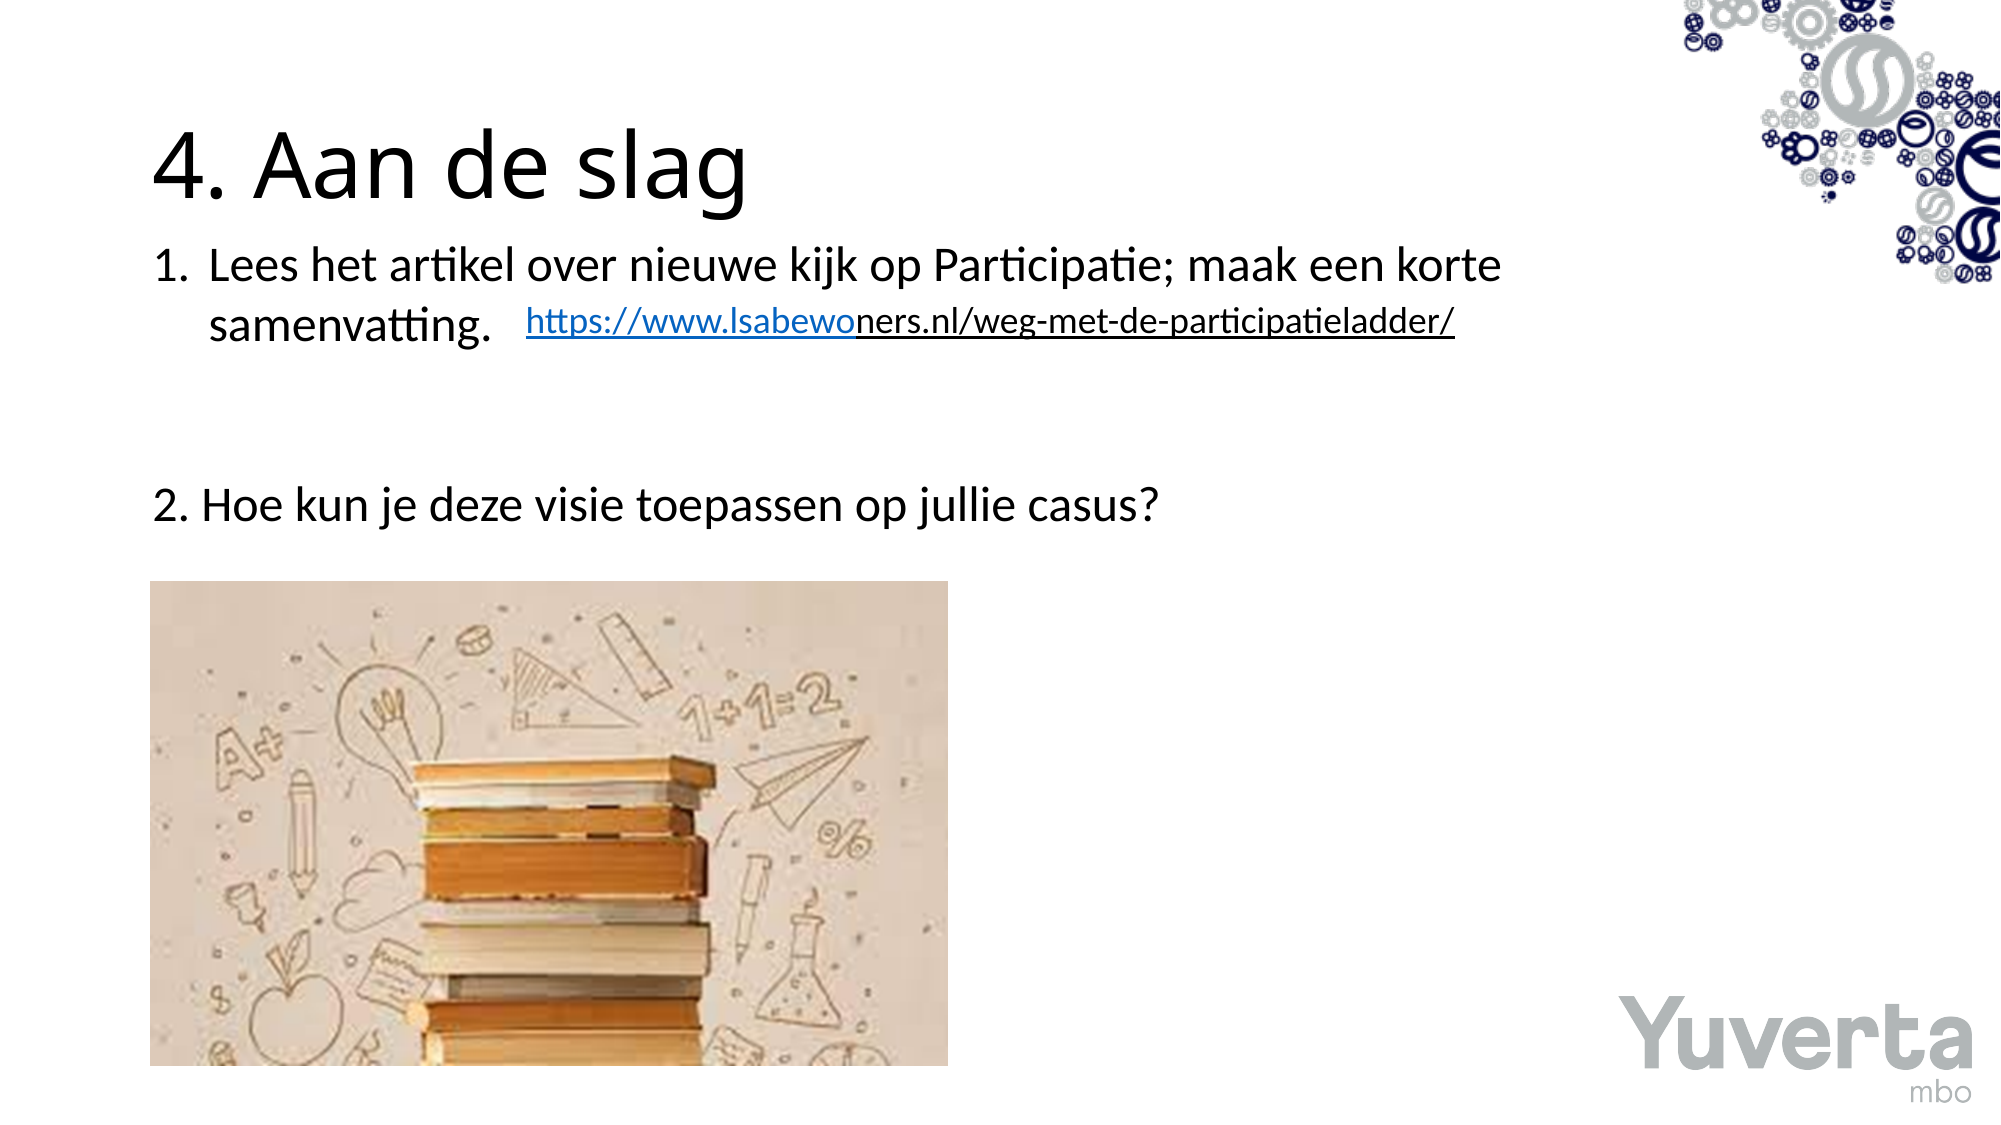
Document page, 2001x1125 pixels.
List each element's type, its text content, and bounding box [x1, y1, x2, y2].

text_box Lees het artikel over nieuwe kijk op Participatie; maak een korte samenvatting. 2. Hoe kun je deze visie toepassen op jullie casus? [137, 224, 1699, 590]
title 4. Aan de slag [137, 59, 1863, 278]
picture [0, 0, 2000, 1125]
text_box https://www.lsabewoners.nl/weg-met-de-participatieladder/ [510, 288, 1511, 349]
